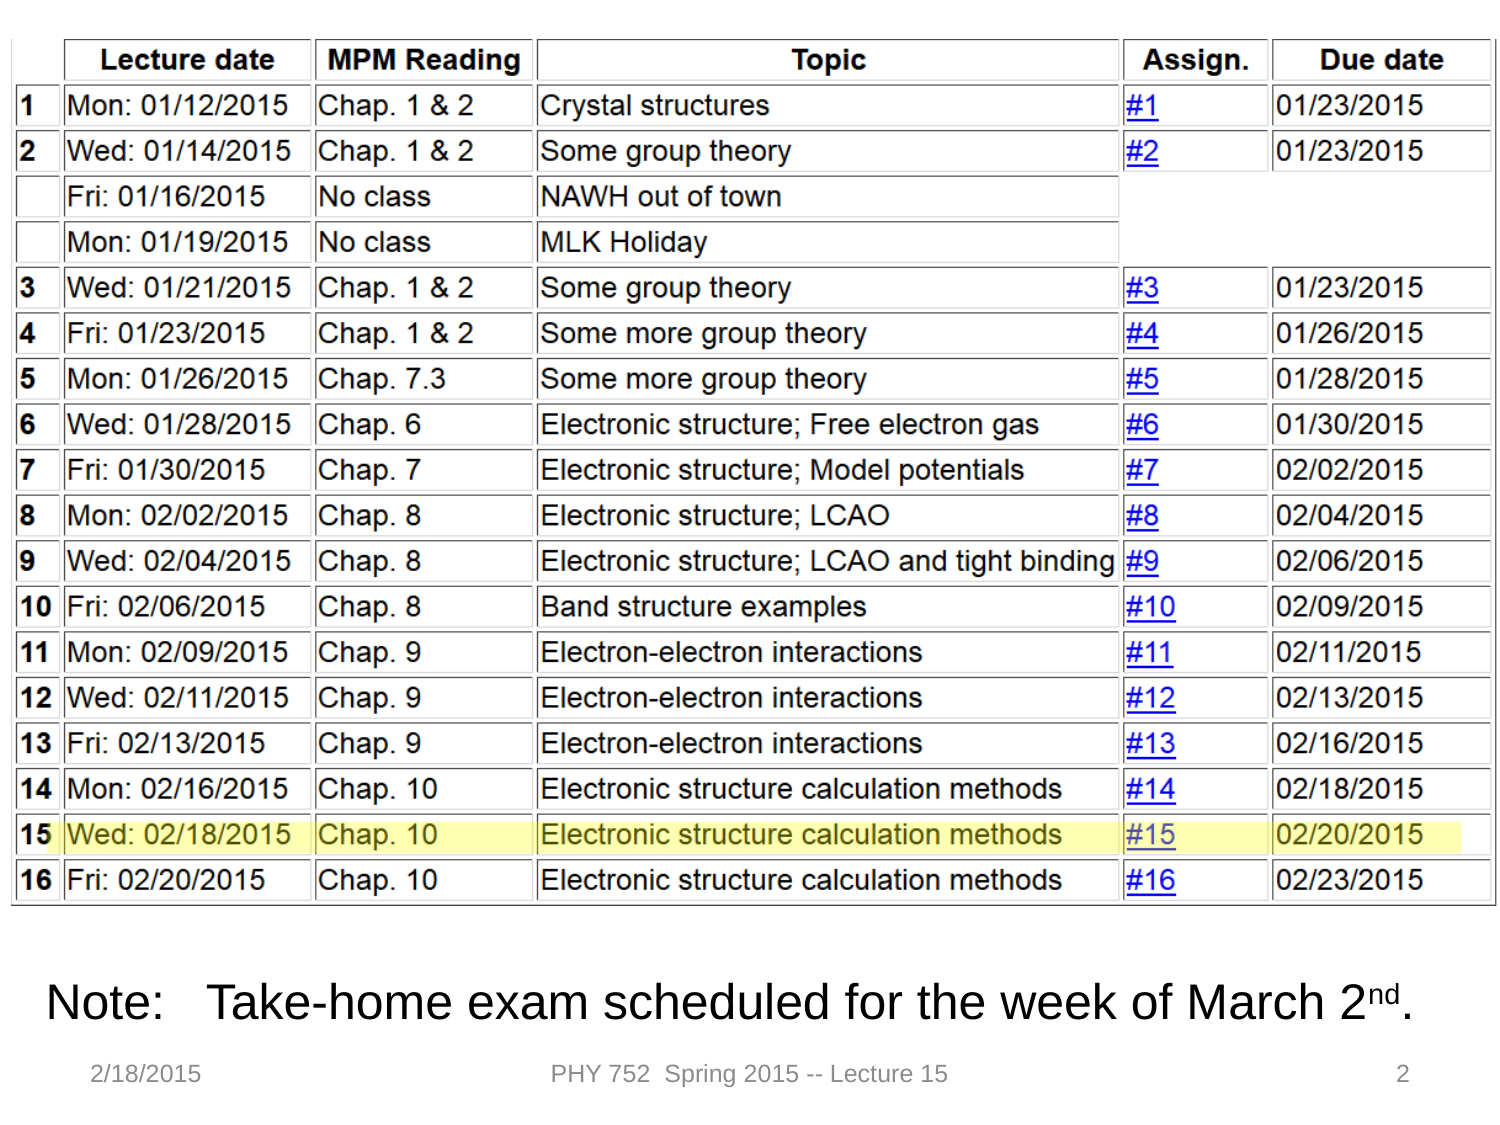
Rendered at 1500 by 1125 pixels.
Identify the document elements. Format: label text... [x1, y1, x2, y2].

text_box Note: Take-home exam scheduled for the week of March 2nd. [30, 962, 1453, 1037]
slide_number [75, 1042, 425, 1103]
picture [0, 39, 1500, 907]
footer PHY 752 Spring 2015 -- Lecture 15 [512, 1042, 988, 1103]
slide_number 2 [1074, 1042, 1425, 1103]
